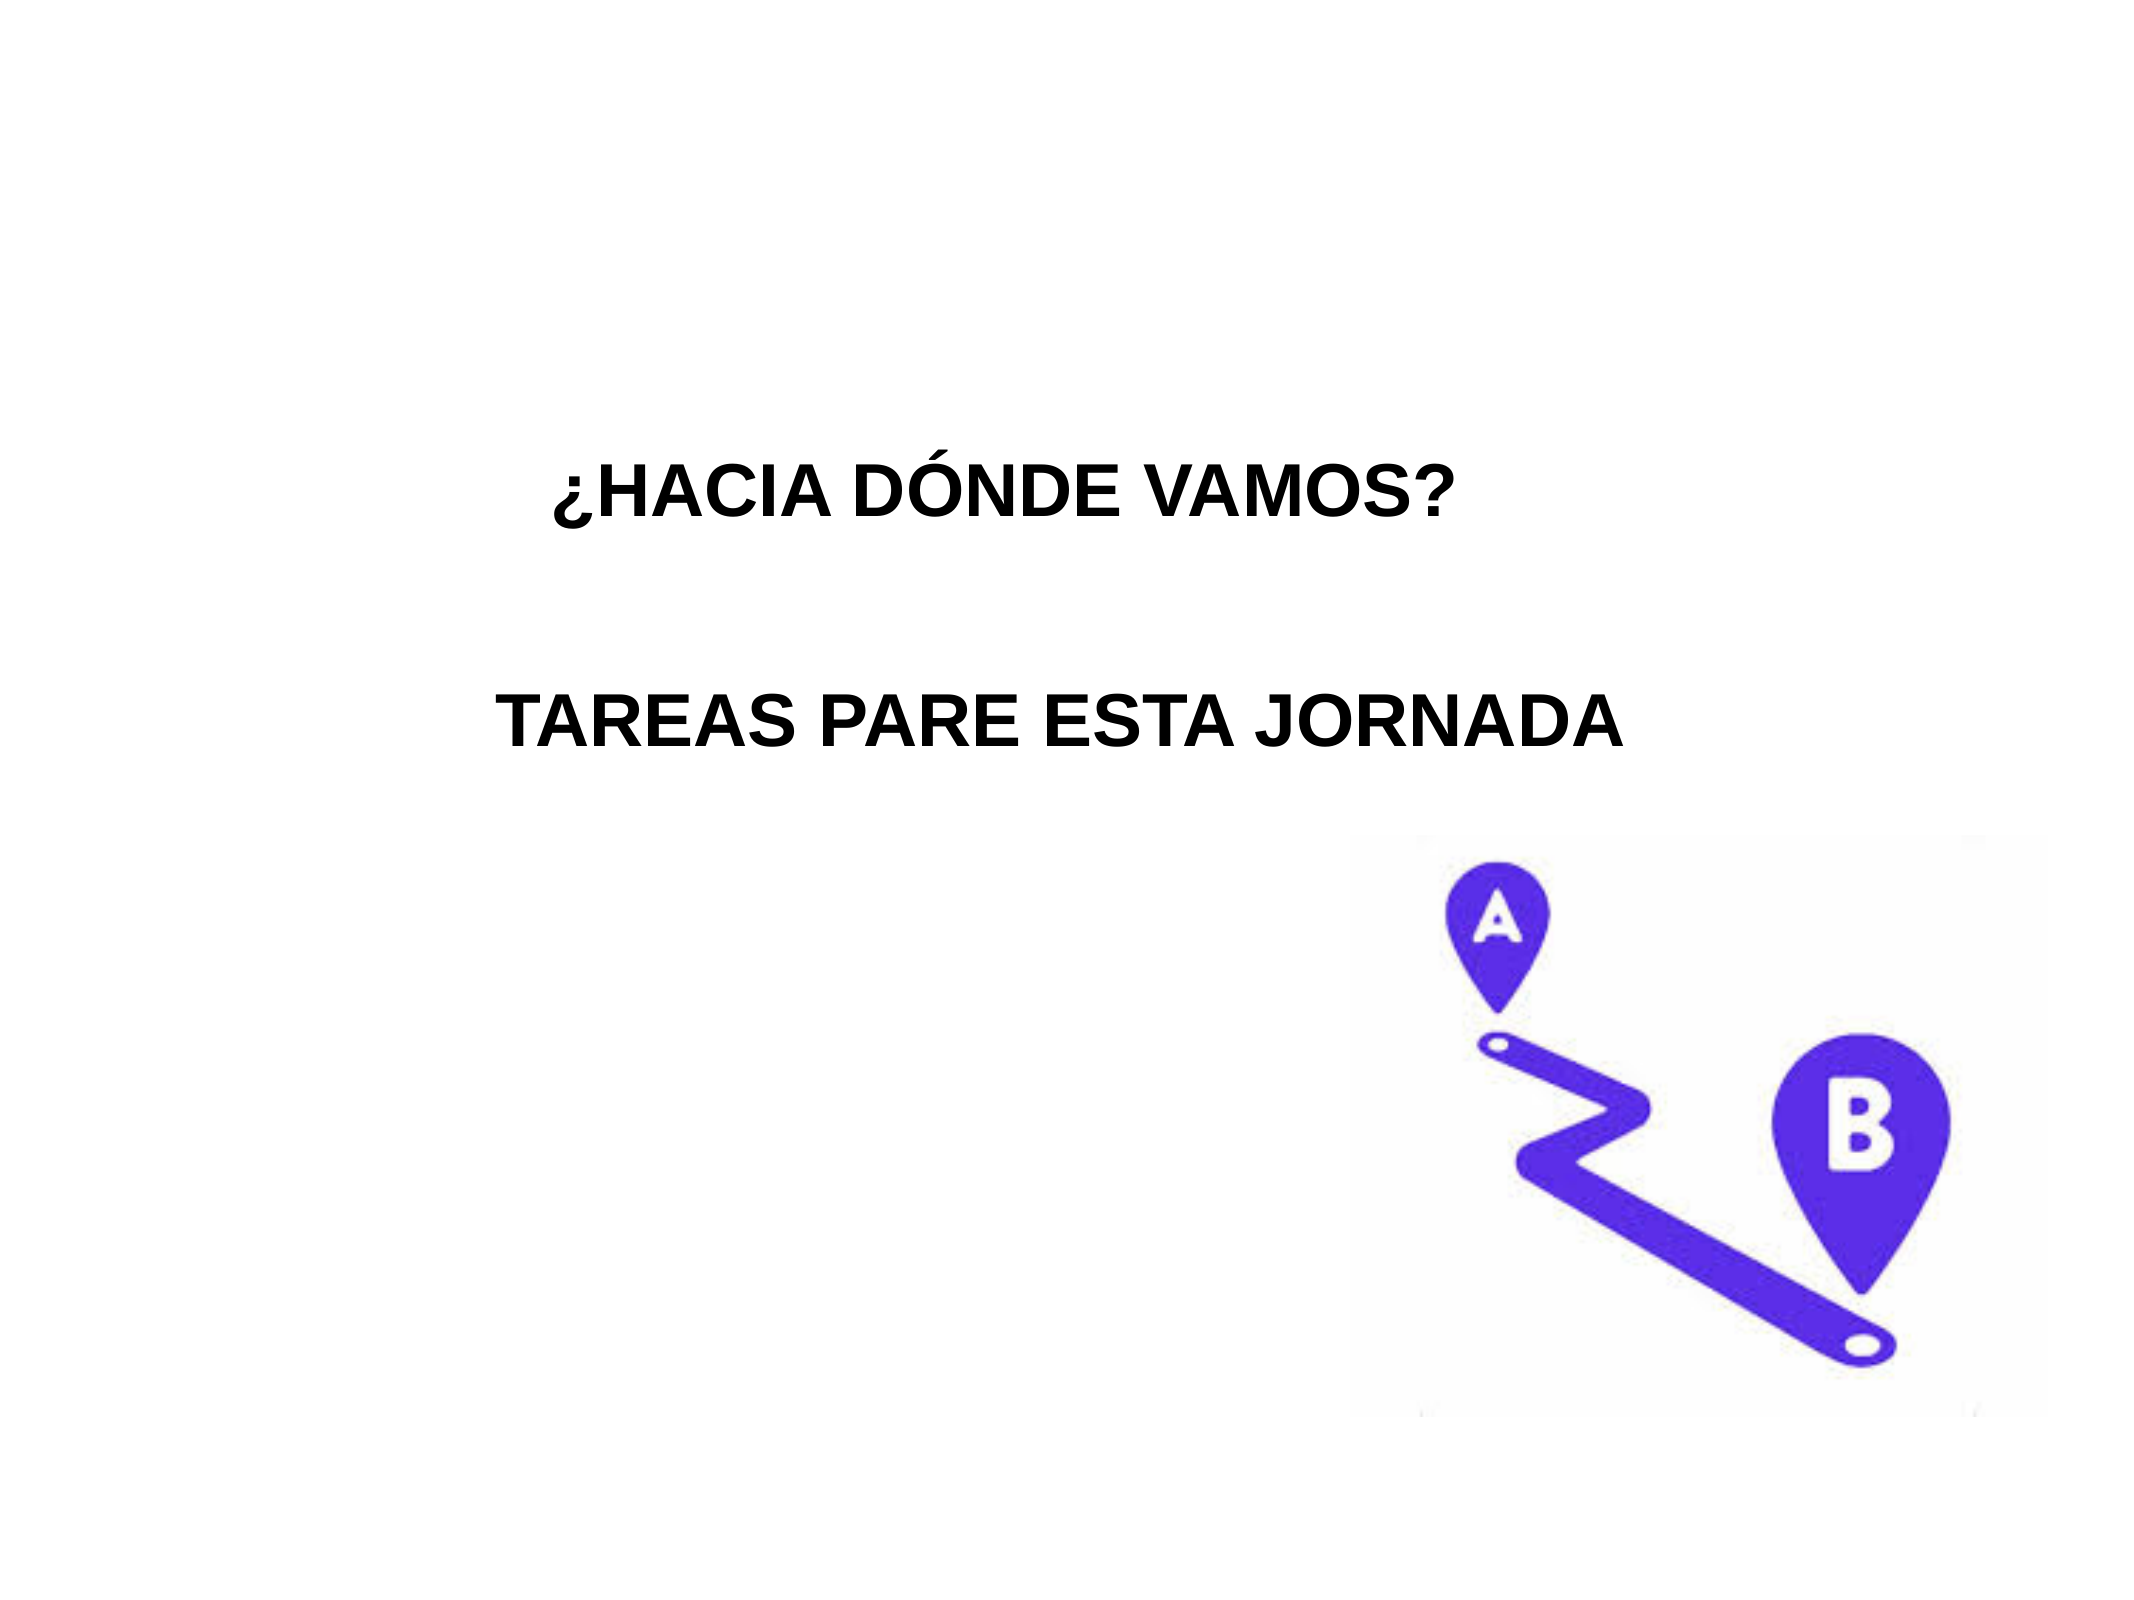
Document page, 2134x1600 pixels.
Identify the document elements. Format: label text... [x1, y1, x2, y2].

picture [1349, 835, 2049, 1418]
text_box TAREAS PARE ESTA JORNADA [346, 663, 1776, 769]
text_box ¿HACIA DÓNDE VAMOS? [416, 434, 1593, 539]
